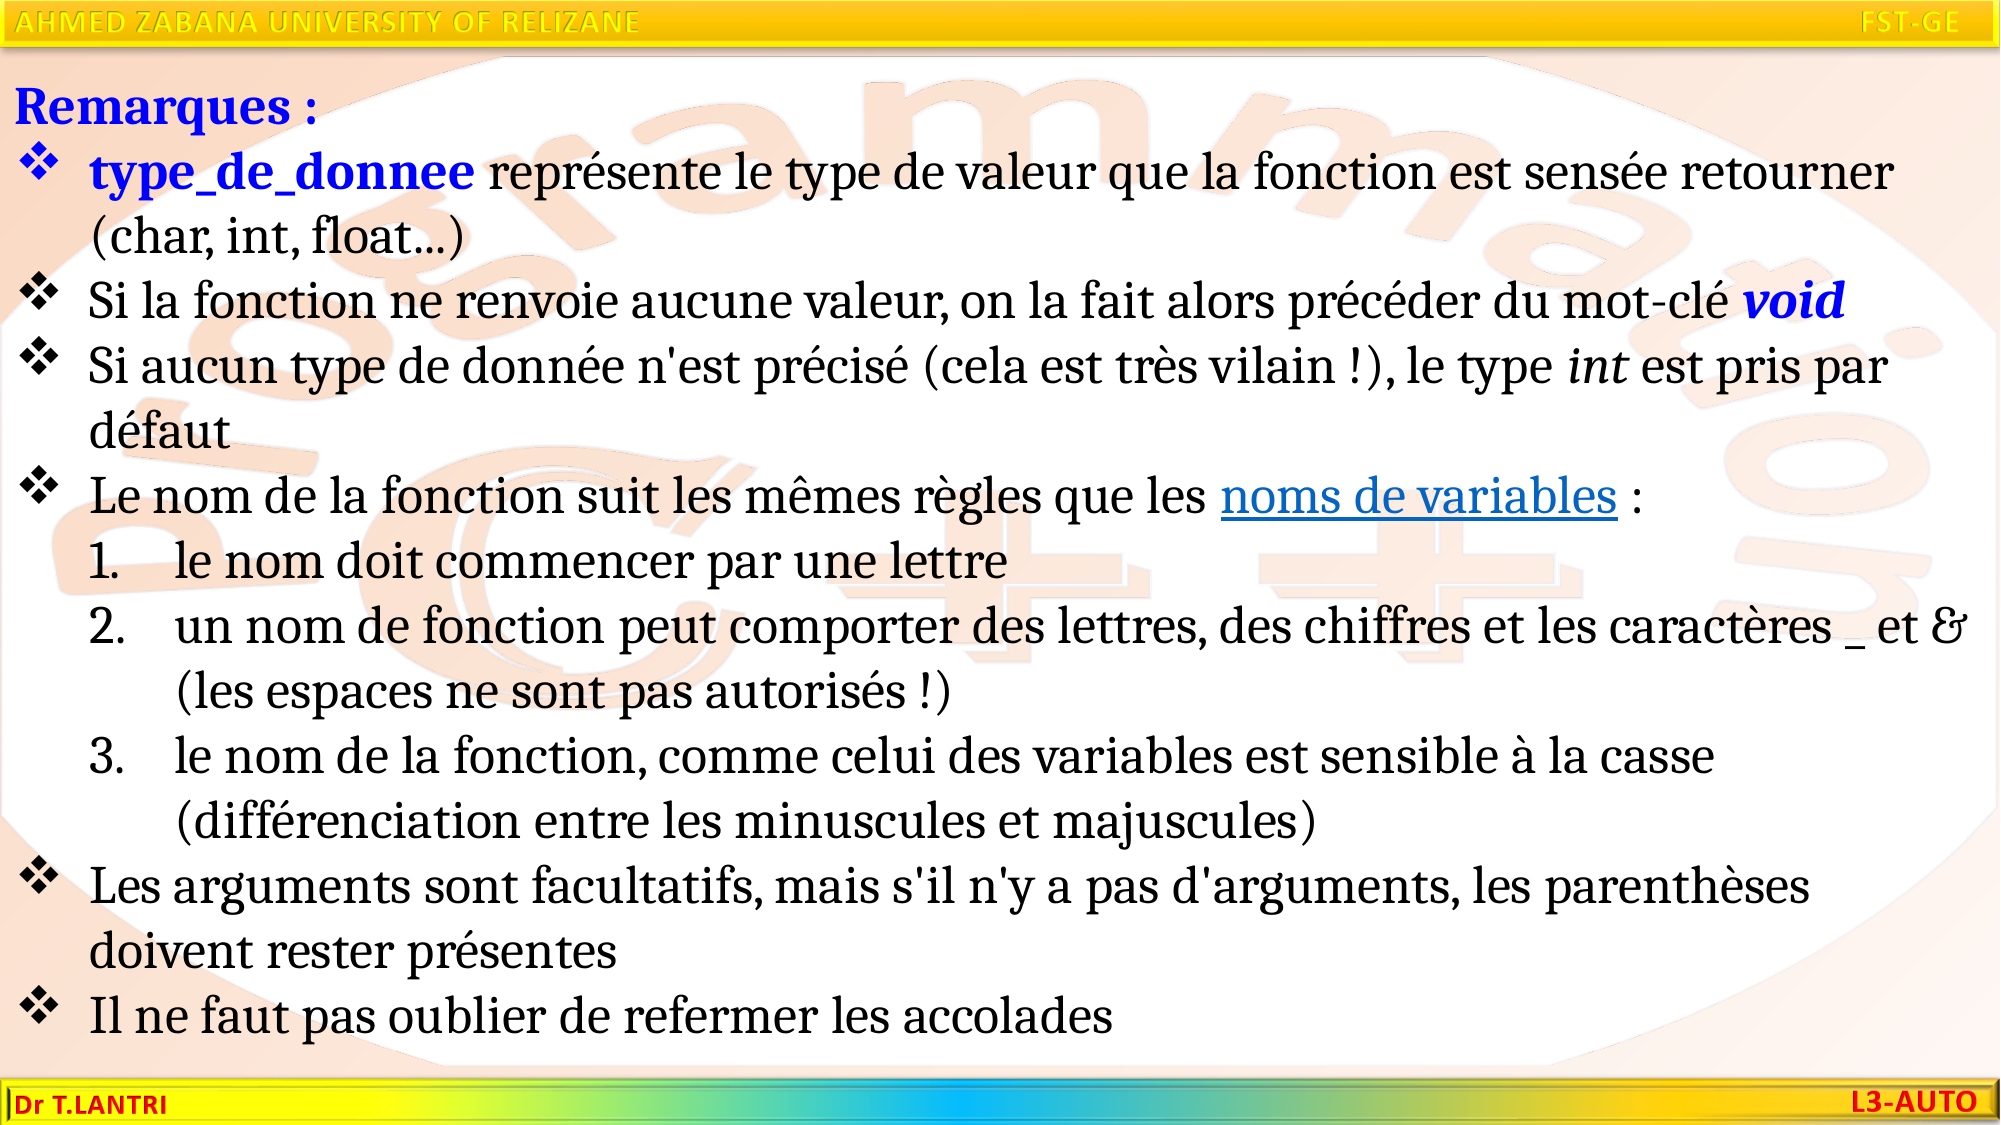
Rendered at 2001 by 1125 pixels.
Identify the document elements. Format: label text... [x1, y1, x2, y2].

picture [0, 0, 2001, 1125]
text_box Remarques : type_de_donnee représente le type de valeur que la fonction est sensée retourner (char, int, float...) Si la fonction ne renvoie aucune valeur, on la fait alors précéder du mot-clé void Si aucun type de donnée n'est précisé (cela est très vilain !), le type int est pris par défaut Le nom de la fonction suit les mêmes règles que les noms de variables : le nom doit commencer par une lettre un nom de fonction peut comporter des lettres, des chiffres et les caractères _ et & (les espaces ne sont pas autorisés !) le nom de la fonction, comme celui des variables est sensible à la casse (différenciation entre les minuscules et majuscules) Les arguments sont facultatifs, mais s'il n'y a pas d'arguments, les parenthèses doivent rester présentes Il ne faut pas oublier de refermer les accolades [0, 62, 1987, 1052]
